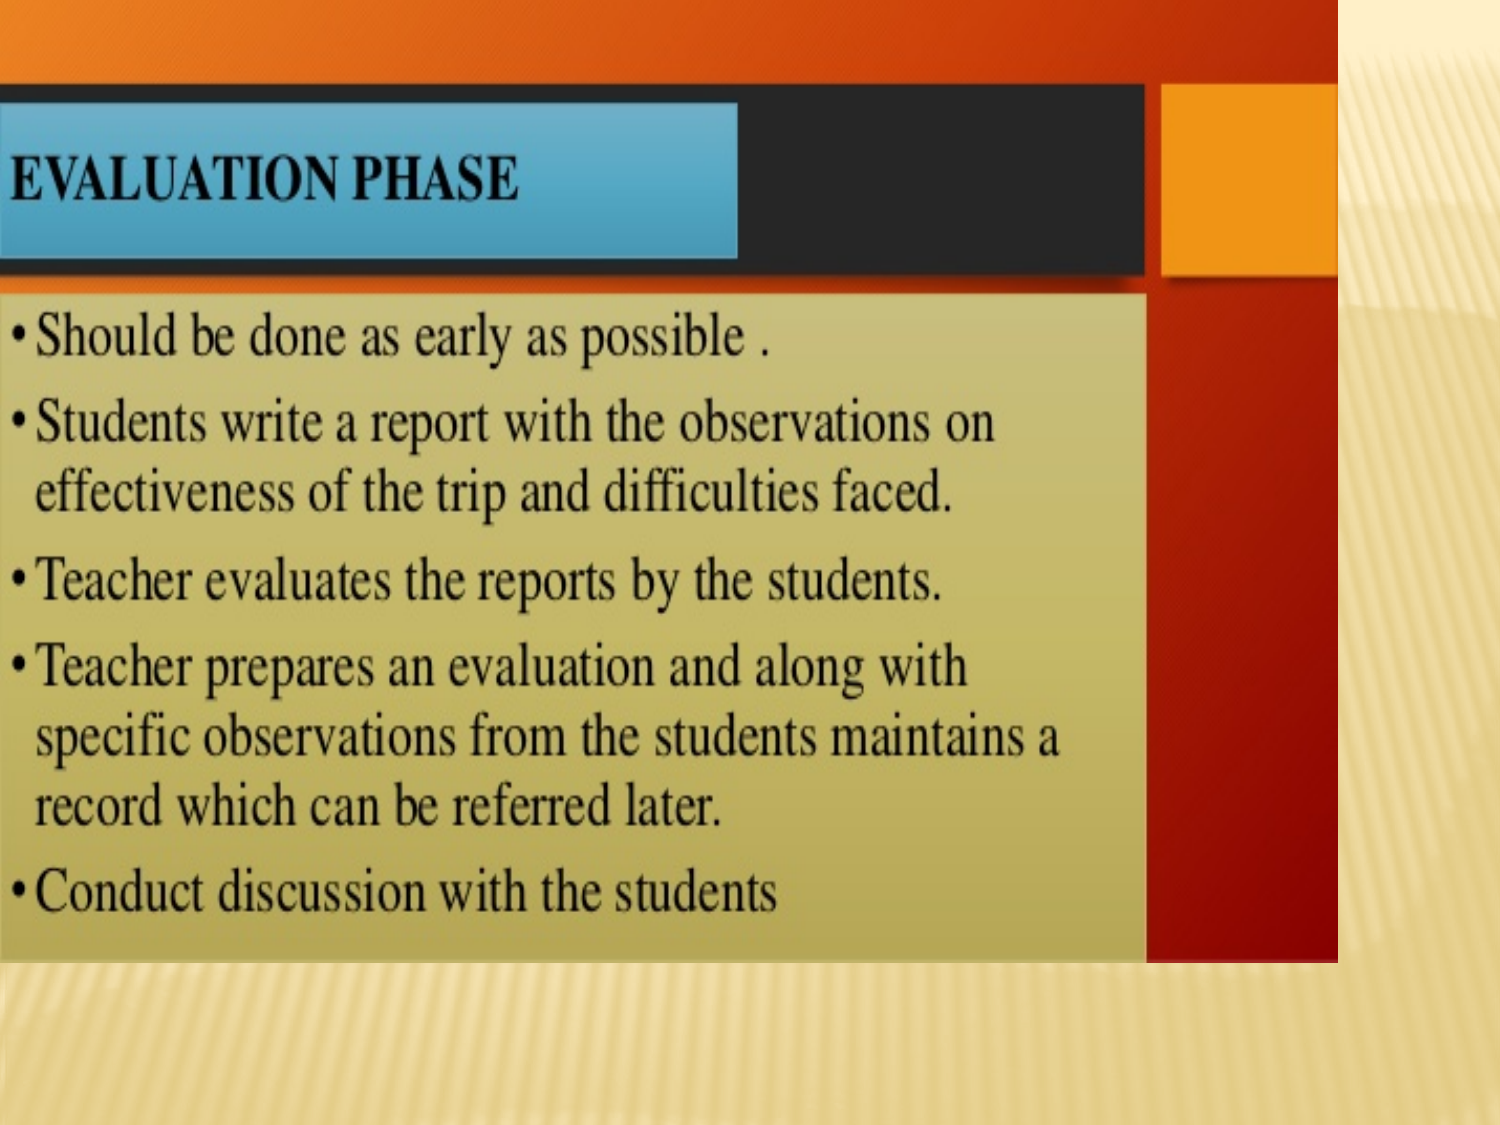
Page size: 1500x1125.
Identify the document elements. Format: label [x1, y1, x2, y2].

picture [0, 0, 1338, 963]
